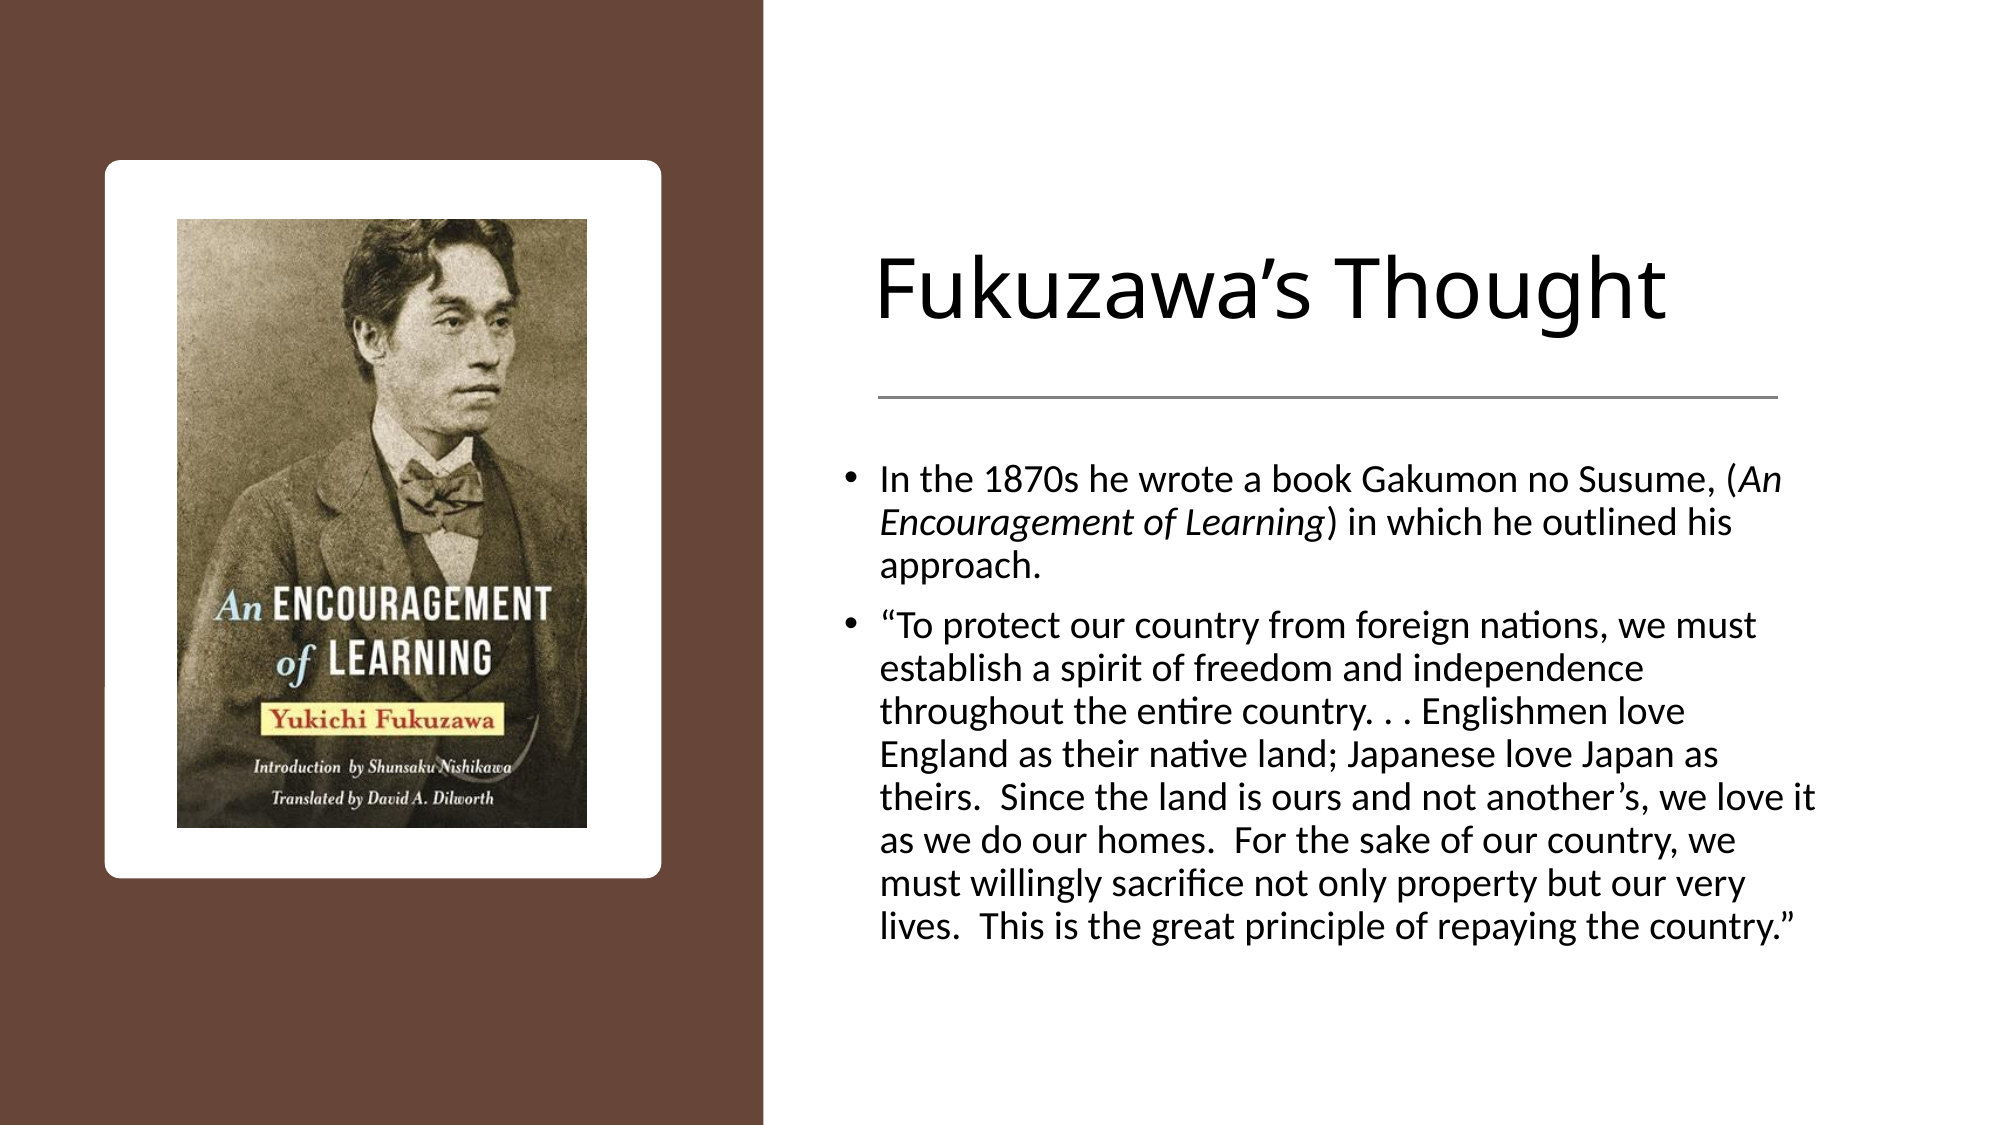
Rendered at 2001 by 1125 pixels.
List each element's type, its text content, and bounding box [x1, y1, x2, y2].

list In the 1870s he wrote a book Gakumon no Susume, (An Encouragement of Learning) in which he outlined his approach. “To protect our country from foreign nations, we must establish a spirit of freedom and independence throughout the entire country. . . Englishmen love England as their native land; Japanese love Japan as theirs. Since the land is ours and not another’s, we love it as we do our homes. For the sake of our country, we must willingly sacrifice not only property but our very lives. This is the great principle of repaying the country.” [829, 450, 1838, 961]
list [177, 219, 587, 828]
text_box [0, 0, 764, 1125]
text_box [105, 160, 661, 878]
title Fukuzawa’s Thought [858, 128, 1842, 345]
